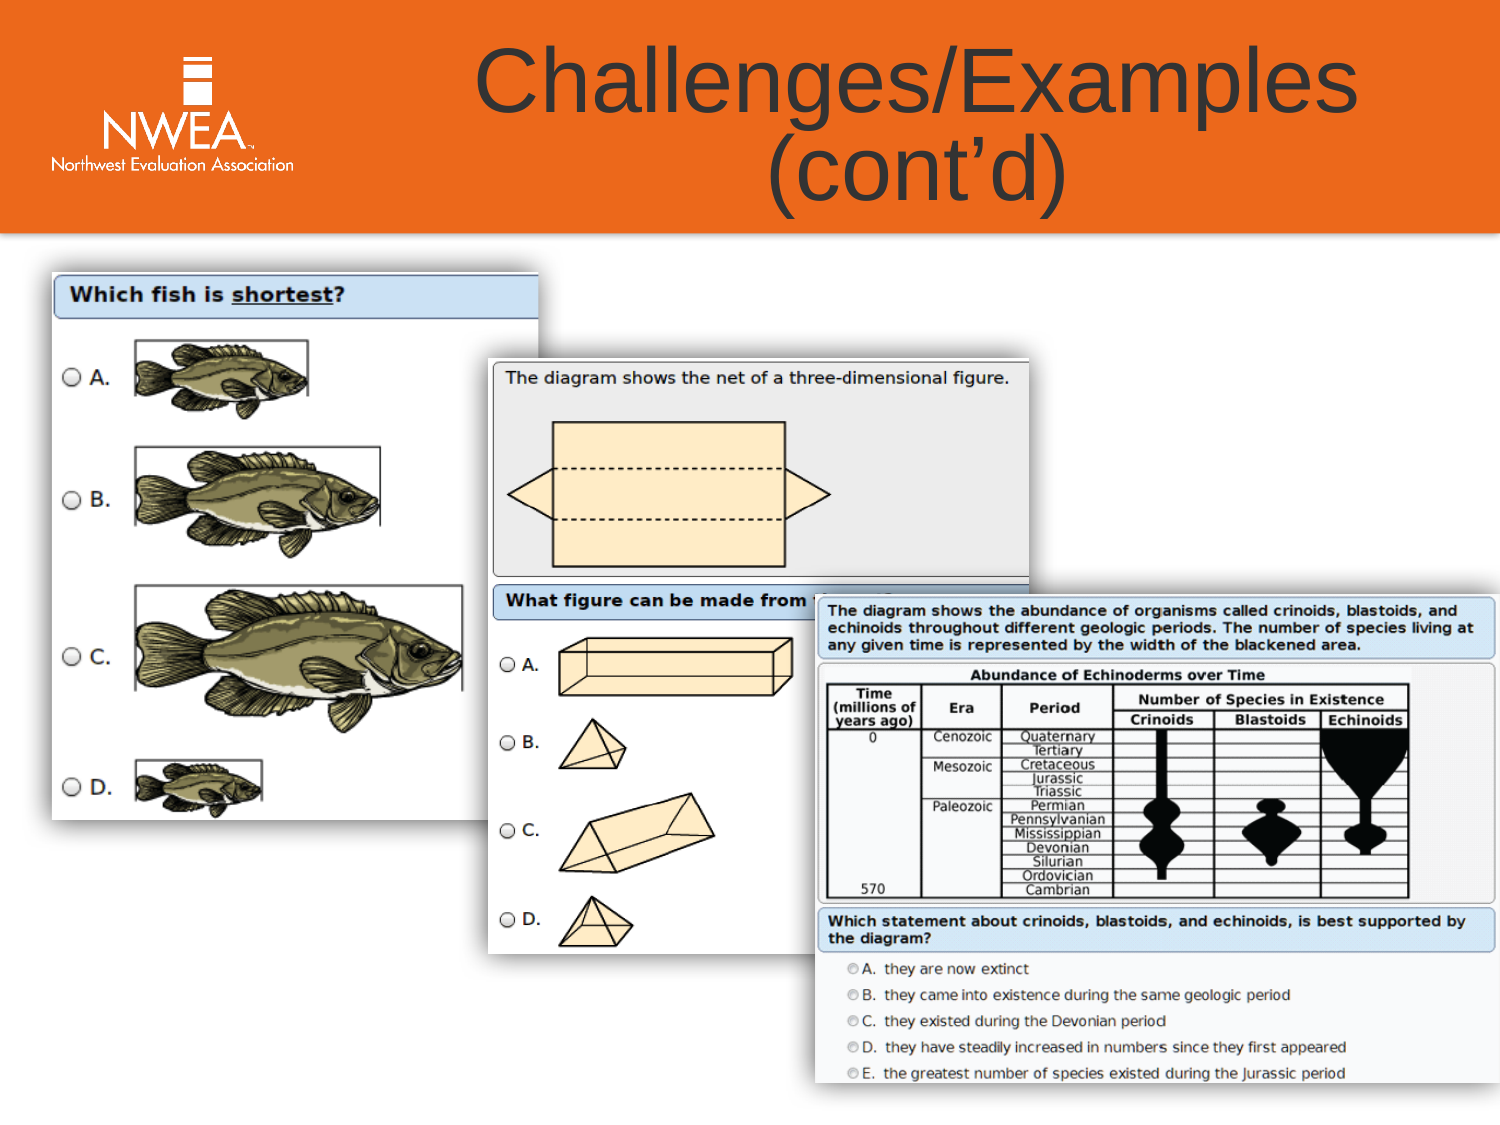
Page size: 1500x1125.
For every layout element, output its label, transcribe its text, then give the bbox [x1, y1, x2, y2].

picture [488, 358, 1500, 1084]
title Challenges/Examples (cont’d) [380, 50, 1456, 225]
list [51, 272, 539, 820]
picture [52, 57, 293, 171]
